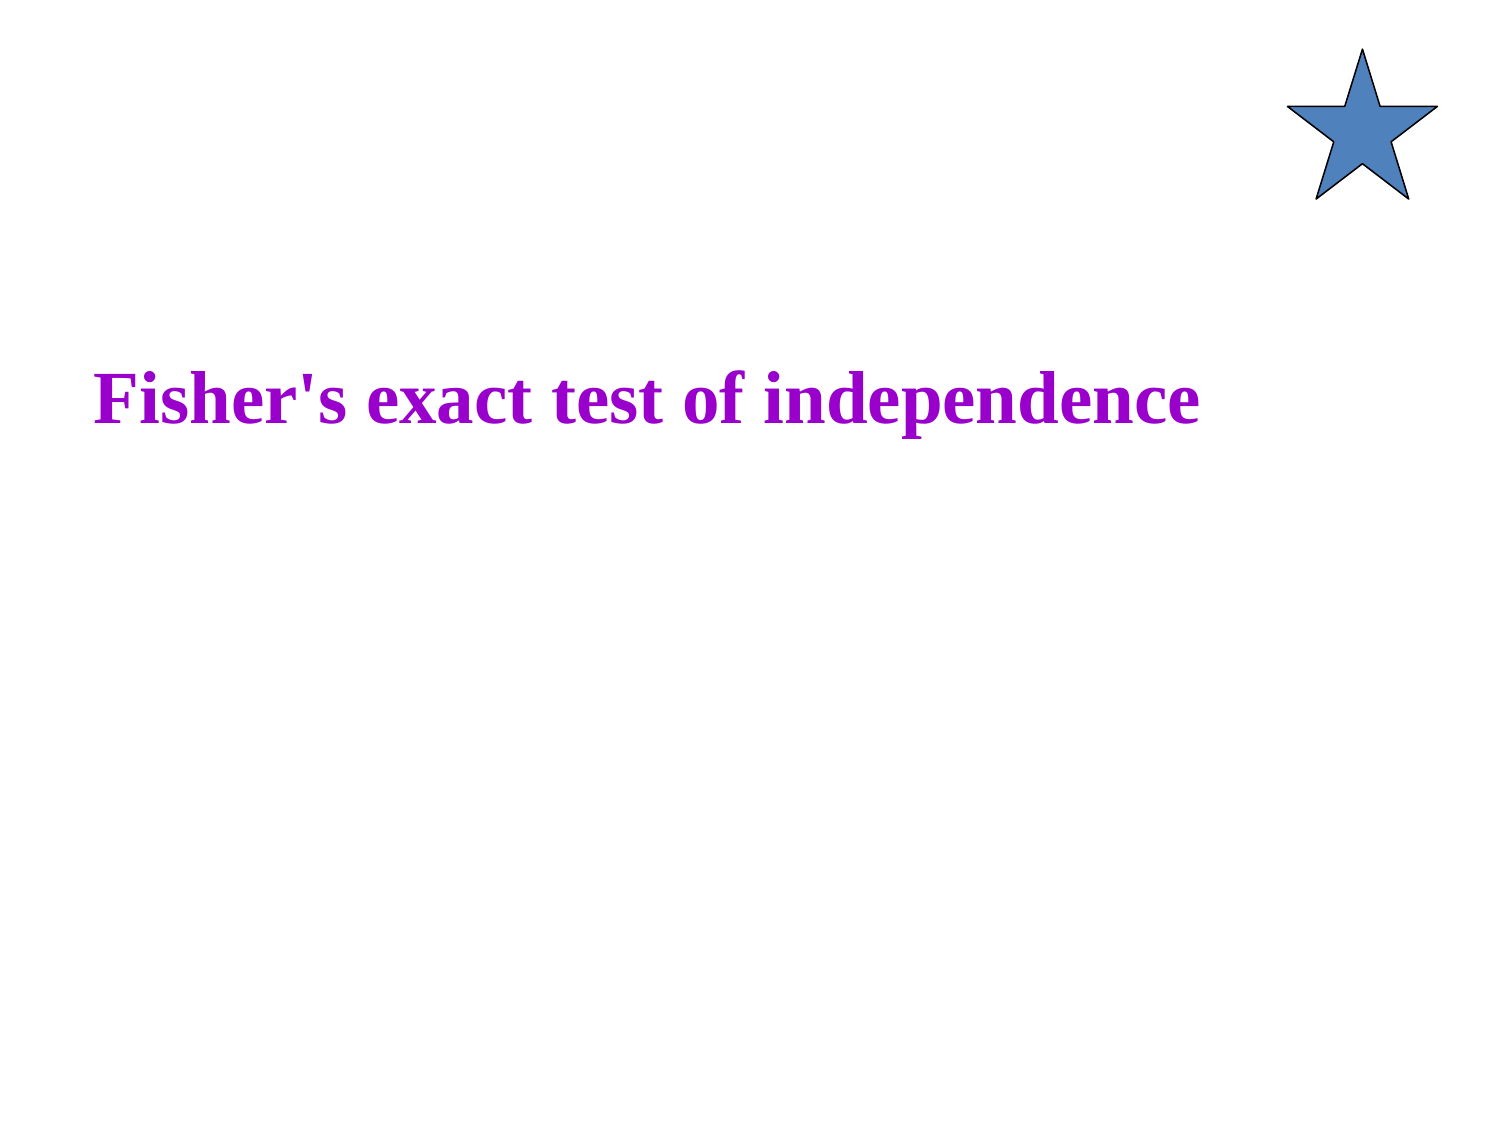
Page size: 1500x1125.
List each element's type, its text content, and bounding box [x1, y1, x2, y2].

text_box Fisher's exact test of independence [93, 340, 1454, 491]
text_box [1287, 49, 1438, 200]
